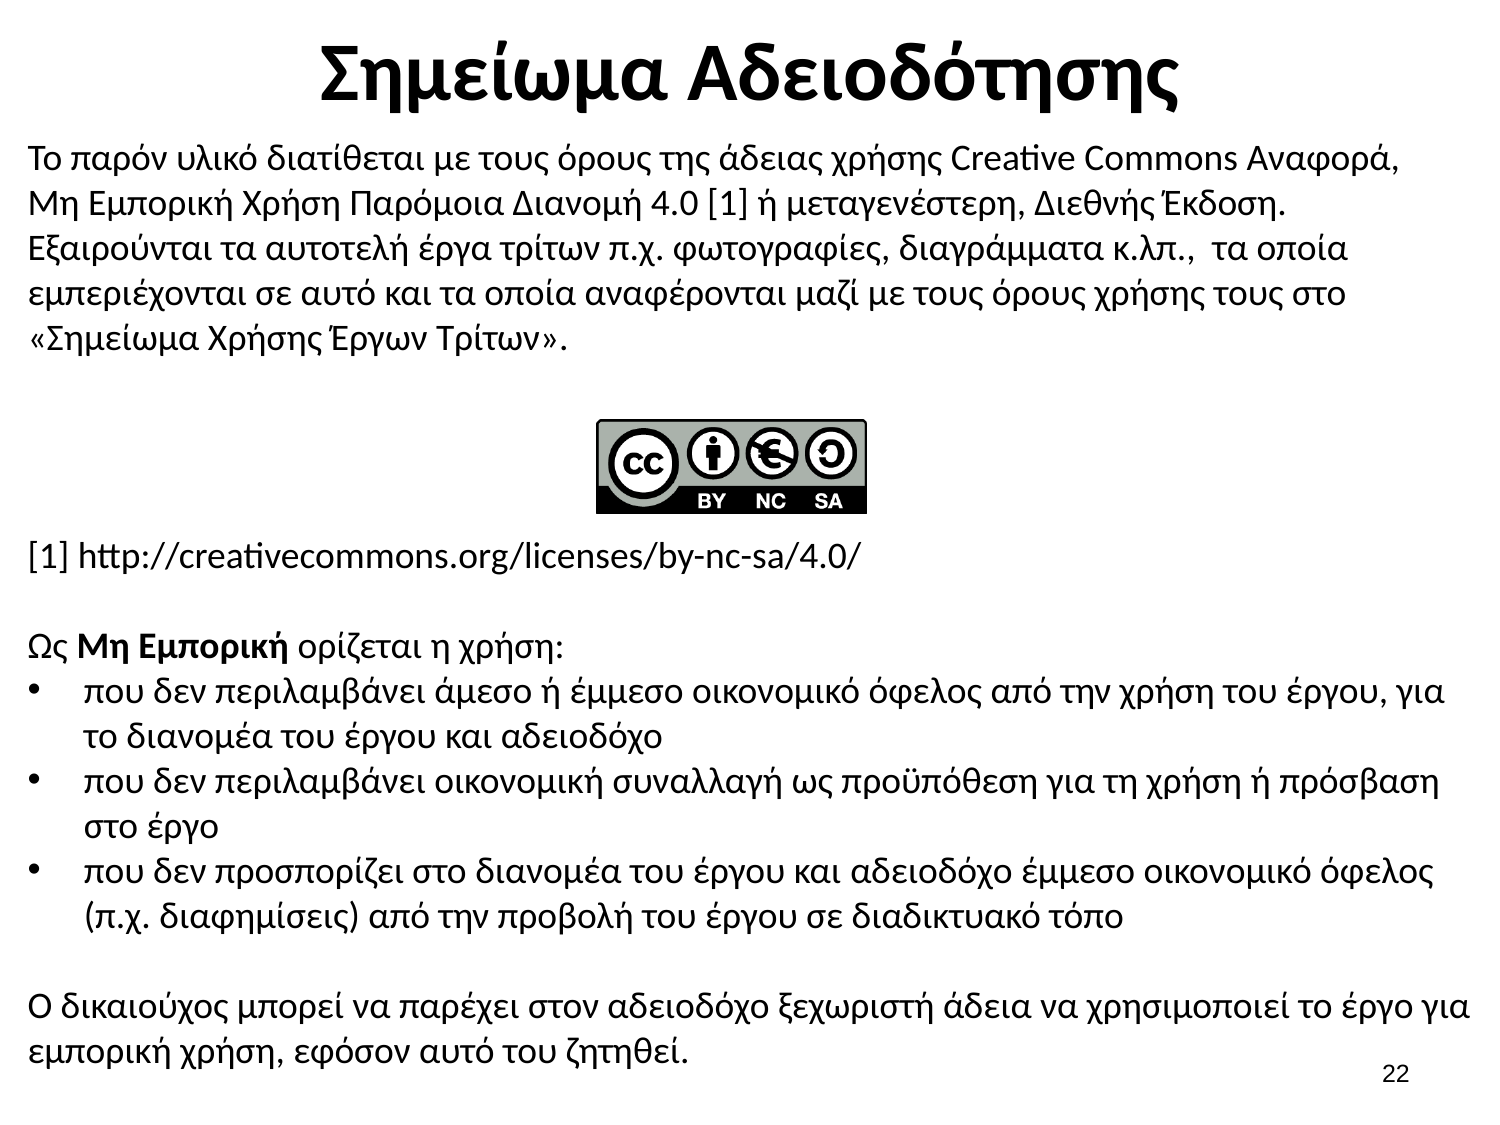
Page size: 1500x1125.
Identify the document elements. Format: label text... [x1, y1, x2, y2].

text_box [1] http://creativecommons.org/licenses/by-nc-sa/4.0/ Ως Μη Εμπορική ορίζεται η χρήση: που δεν περιλαμβάνει άμεσο ή έμμεσο οικονομικό όφελος από την χρήση του έργου, για το διανομέα του έργου και αδειοδόχο που δεν περιλαμβάνει οικονομική συναλλαγή ως προϋπόθεση για τη χρήση ή πρόσβαση στο έργο που δεν προσπορίζει στο διανομέα του έργου και αδειοδόχο έμμεσο οικονομικό όφελος (π.χ. διαφημίσεις) από την προβολή του έργου σε διαδικτυακό τόπο Ο δικαιούχος μπορεί να παρέχει στον αδειοδόχο ξεχωριστή άδεια να χρησιμοποιεί το έργο για εμπορική χρήση, εφόσον αυτό του ζητηθεί. [12, 517, 1495, 1085]
list Το παρόν υλικό διατίθεται με τους όρους της άδειας χρήσης Creative Commons Αναφορά, Μη Εμπορική Χρήση Παρόμοια Διανομή 4.0 [1] ή μεταγενέστερη, Διεθνής Έκδοση. Εξαιρούνται τα αυτοτελή έργα τρίτων π.χ. φωτογραφίες, διαγράμματα κ.λπ., τα οποία εμπεριέχονται σε αυτό και τα οποία αναφέρονται μαζί με τους όρους χρήσης τους στο «Σημείωμα Χρήσης Έργων Τρίτων». [12, 125, 1478, 409]
title Σημείωμα Αδειοδότησης [75, 0, 1425, 125]
picture [596, 418, 868, 514]
slide_number 21 [1074, 1042, 1425, 1103]
